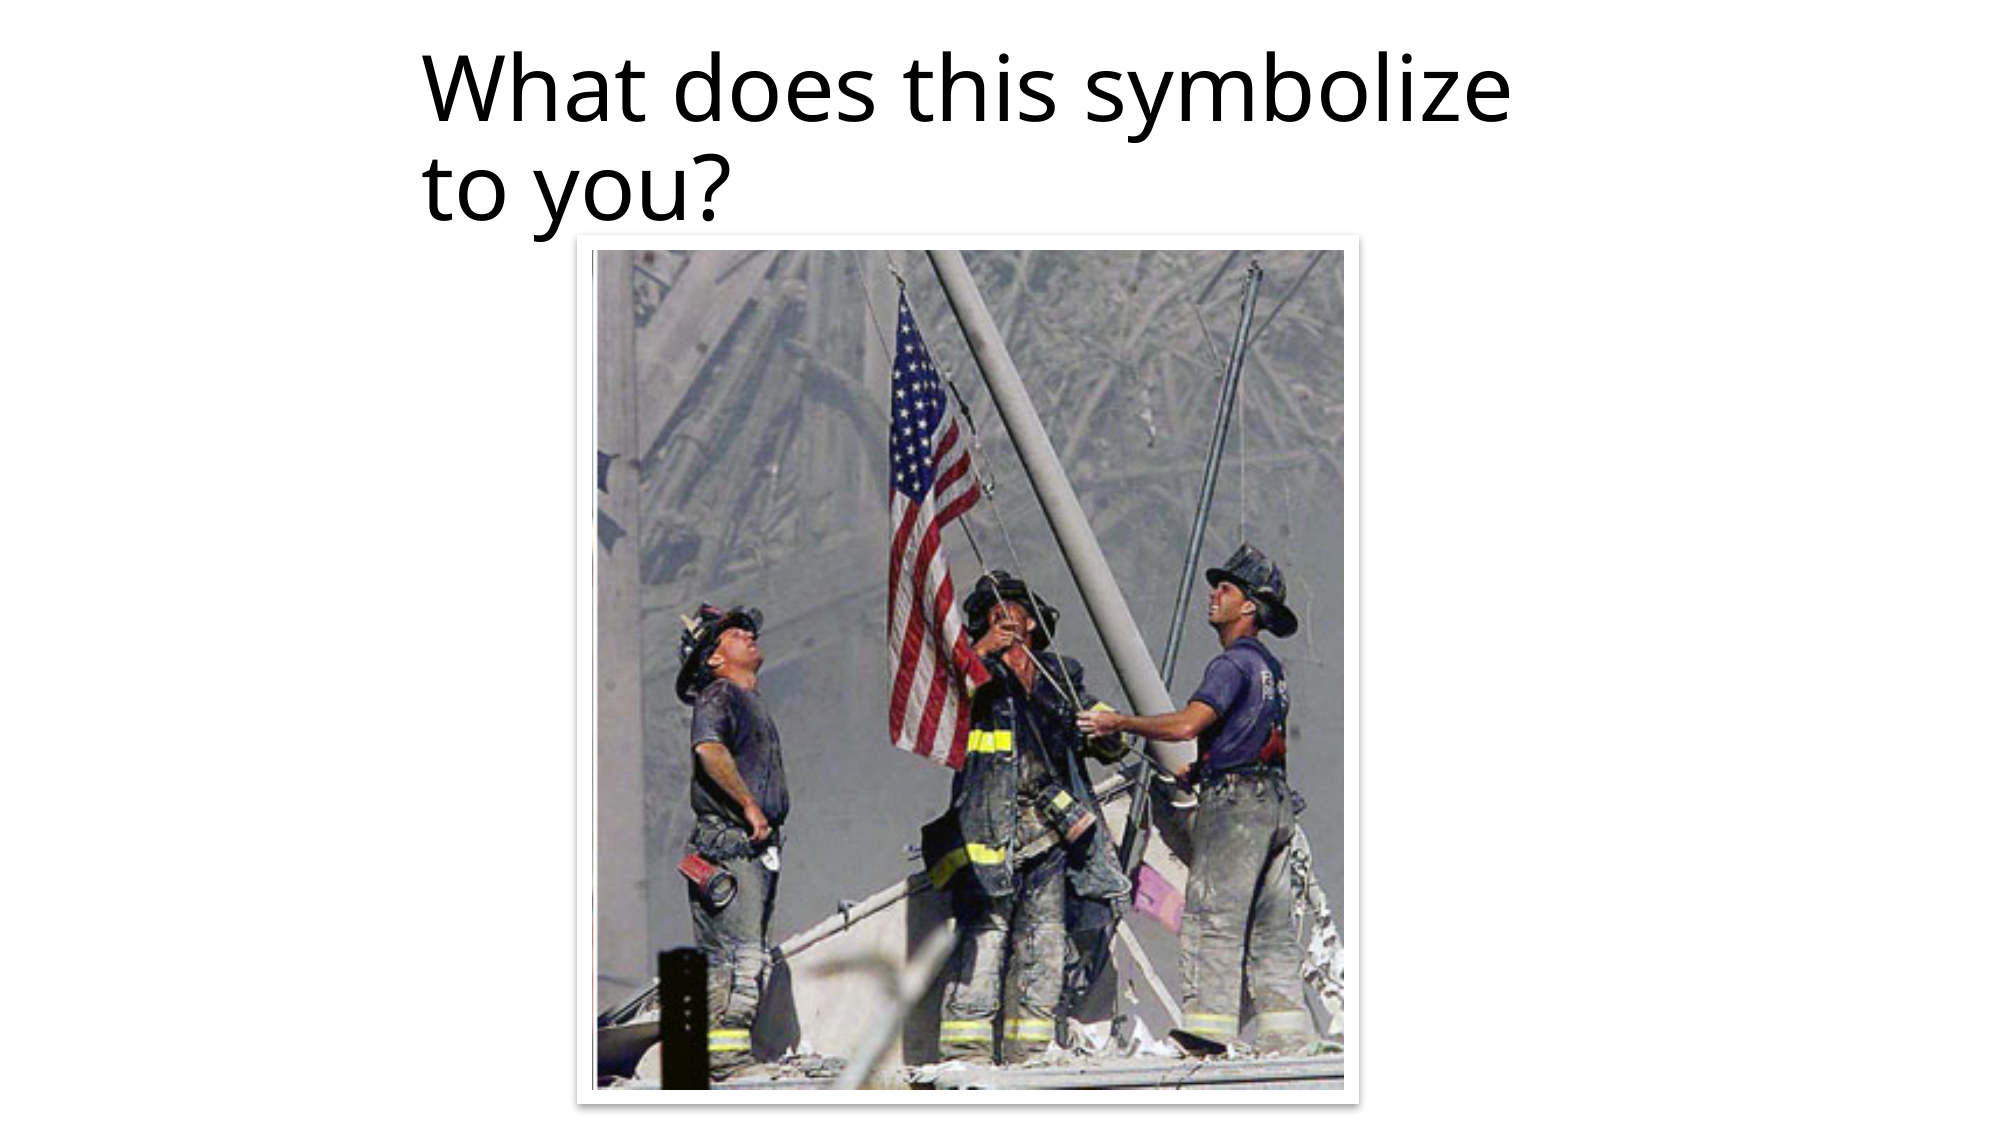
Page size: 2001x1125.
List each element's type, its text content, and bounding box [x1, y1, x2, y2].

title What does this symbolize to you? [406, 18, 1603, 265]
picture [591, 249, 1345, 1090]
